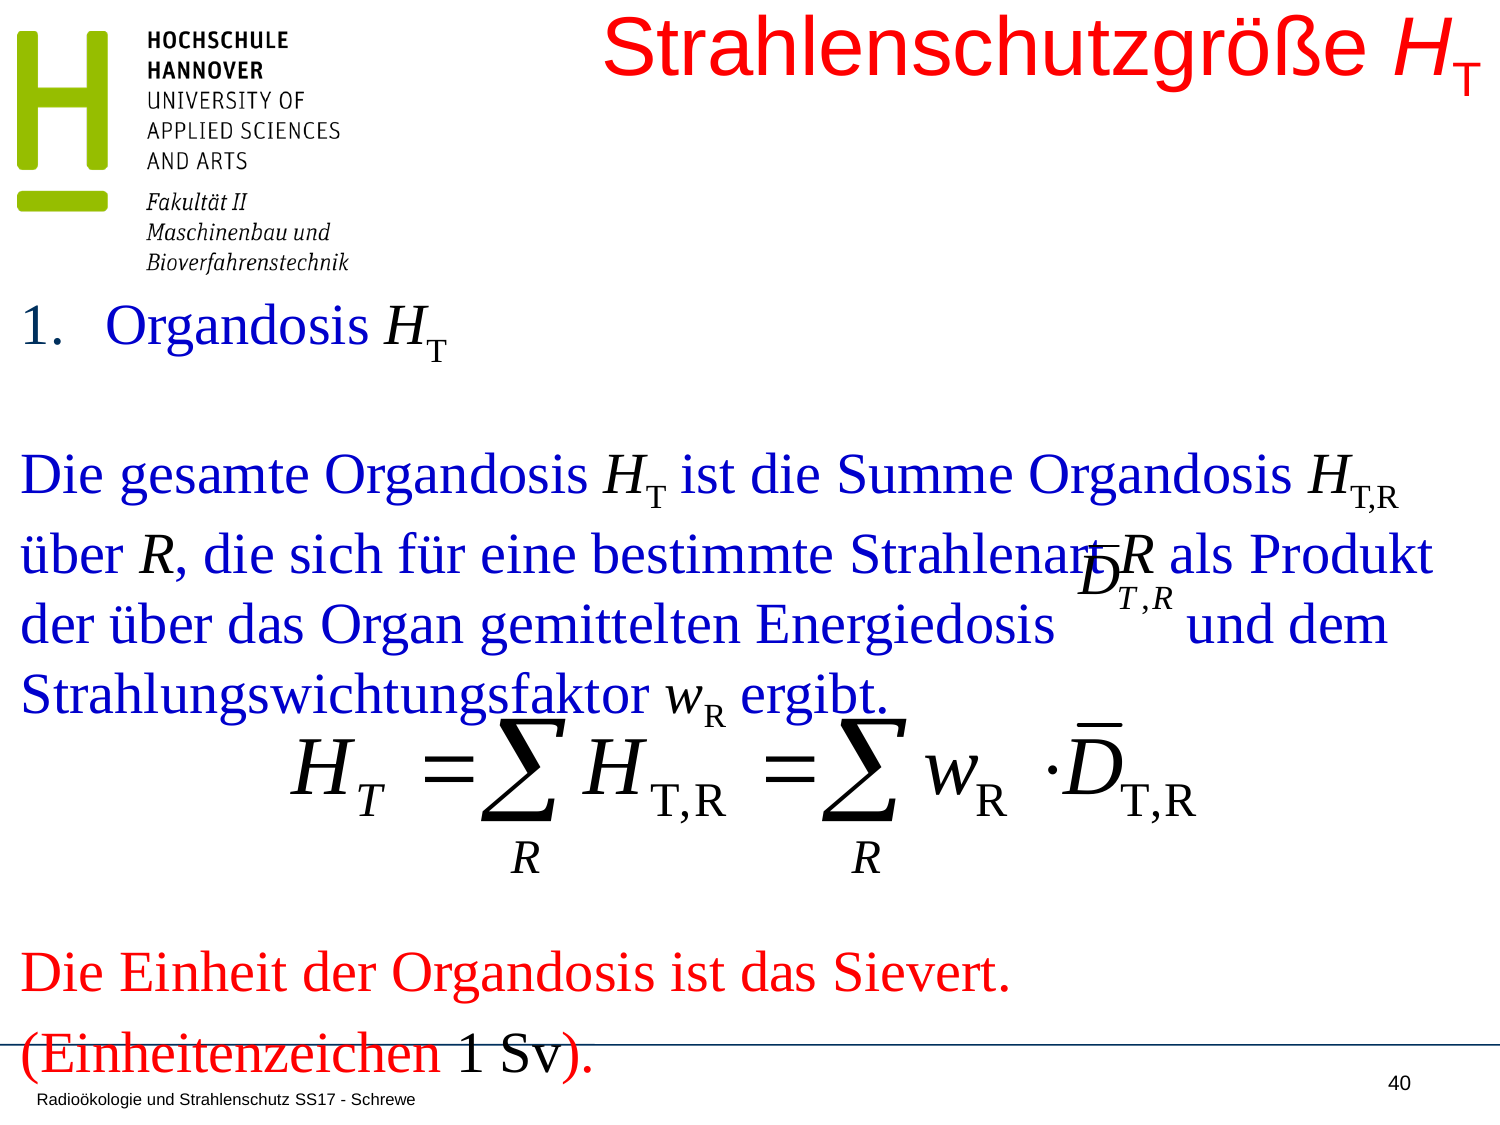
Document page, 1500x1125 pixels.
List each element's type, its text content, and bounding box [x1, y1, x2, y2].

title Strahlenschutzgröße HT [561, 7, 1498, 91]
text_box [1067, 531, 1186, 630]
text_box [276, 703, 1224, 893]
picture [17, 31, 349, 275]
list Organdosis HT Die gesamte Organdosis HT ist die Summe Organdosis HT,R über R, die sich für eine bestimmte Strahlenart R als Produkt der über das Organ gemittelten Energiedosis und dem Strahlungswichtungsfaktor wR ergibt. Die Einheit der Organdosis ist das Sievert. (Einheitenzeichen 1 Sv). [5, 278, 1483, 1047]
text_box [740, 544, 760, 581]
